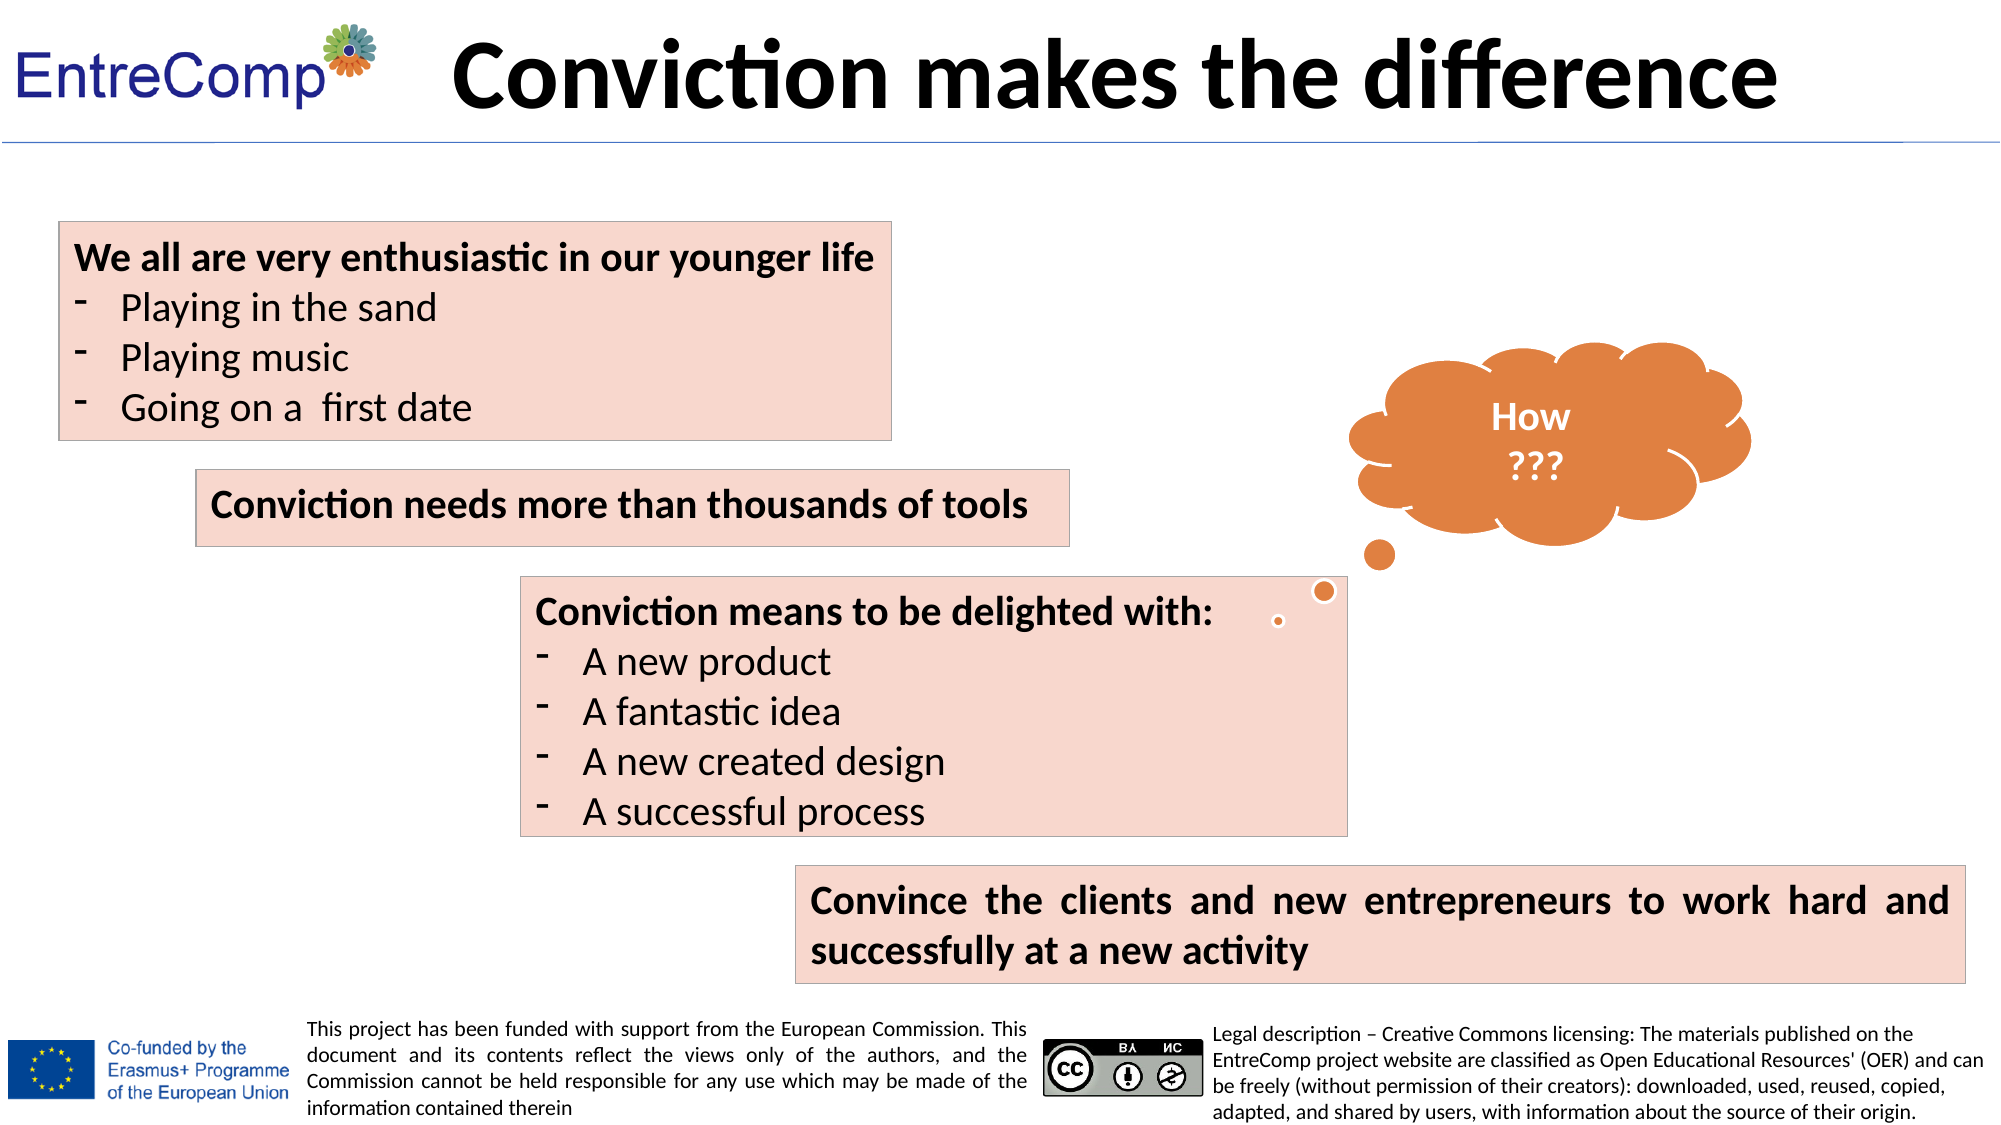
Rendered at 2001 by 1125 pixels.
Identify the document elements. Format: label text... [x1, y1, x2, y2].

text_box How ??? [1311, 578, 1338, 605]
picture [7, 1036, 296, 1103]
text_box Convince the clients and new entrepreneurs to work hard and successfully at a new activity [795, 865, 1966, 984]
text_box Conviction needs more than thousands of tools [195, 469, 1070, 547]
picture [11, 18, 381, 122]
text_box This project has been funded with support from the European Commission. This document and its contents reflect the views only of the authors, and the Commission cannot be held responsible for any use which may be made of the information contained therein​ [292, 1007, 1044, 1125]
text_box Conviction makes the difference [438, 1, 1966, 137]
text_box How ??? [1360, 536, 1399, 574]
text_box Legal description – Creative Commons licensing: The materials published on the EntreComp project website are classified as Open Educational Resources' (OER) and can be freely (without permission of their creators): downloaded, used, reused, copied, adapted, and shared by users, with information about the source of their origin. [1197, 1011, 2000, 1125]
picture [1042, 1038, 1204, 1097]
text_box Conviction means to be delighted with: A new product A fantastic idea A new created design A successful process [520, 576, 1348, 837]
text_box How ??? [1345, 339, 1755, 550]
text_box How ??? [1270, 613, 1286, 629]
text_box We all are very enthusiastic in our younger life Playing in the sand Playing music Going on a first date [58, 221, 892, 441]
